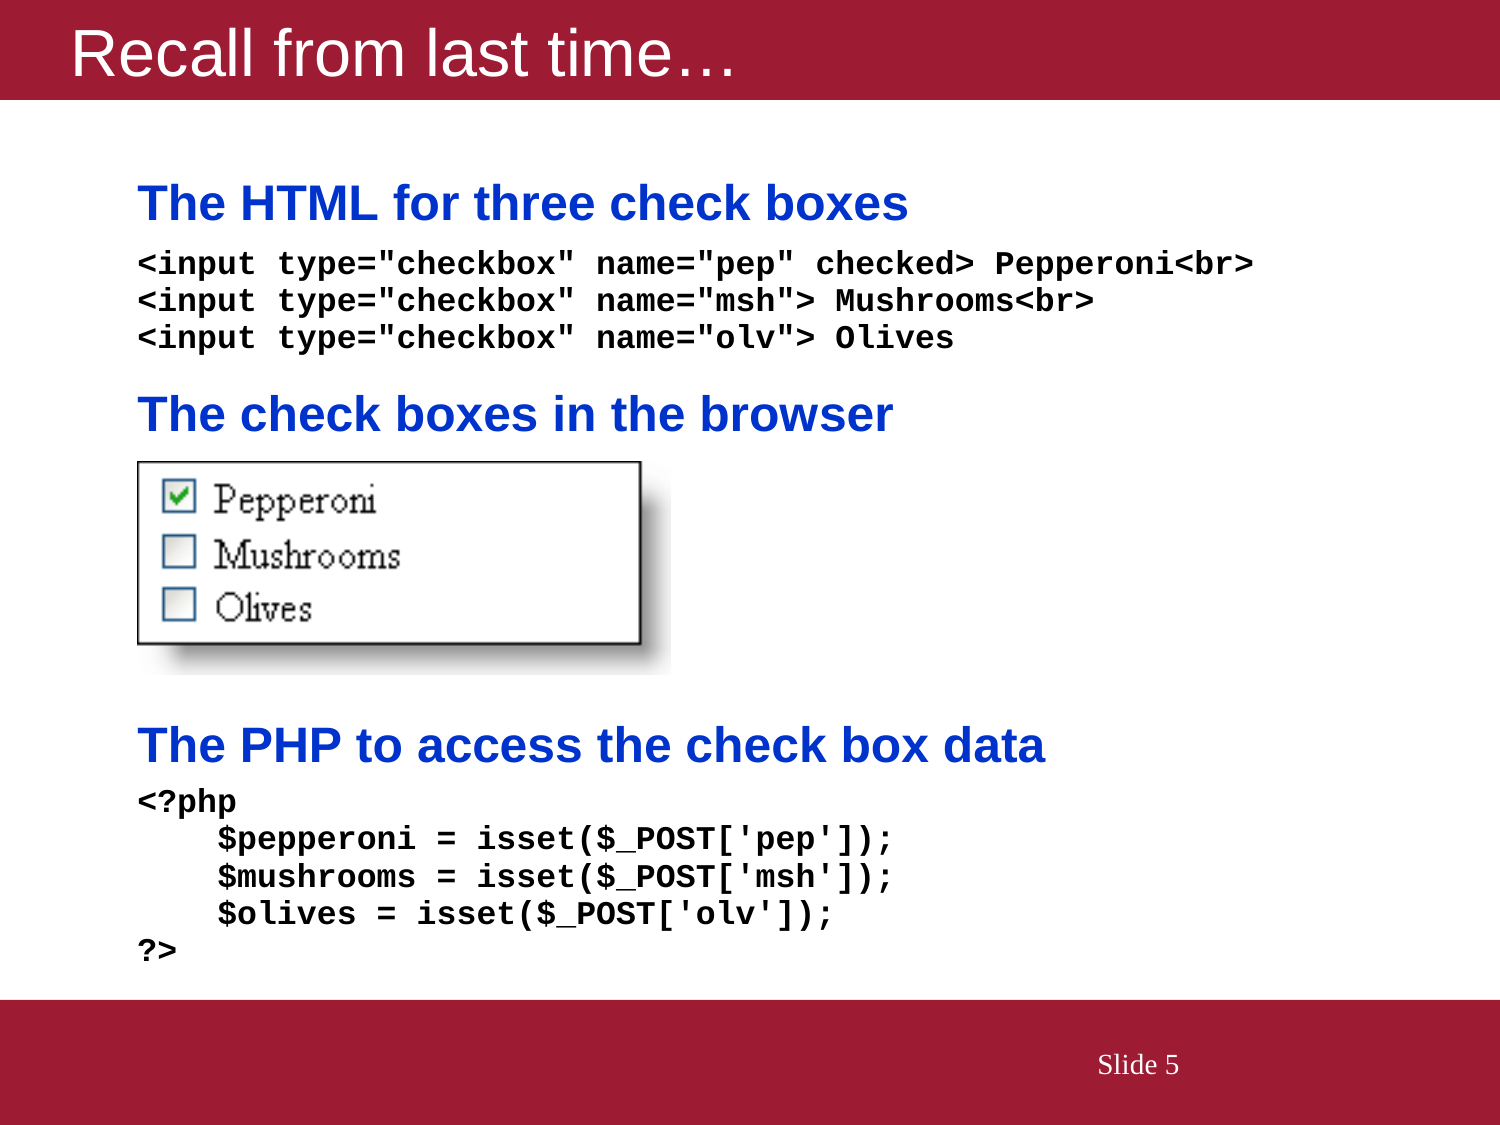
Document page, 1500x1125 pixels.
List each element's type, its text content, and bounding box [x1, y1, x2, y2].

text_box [137, 174, 1115, 245]
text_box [137, 246, 1334, 561]
picture [137, 461, 672, 675]
title Recall from last time… [0, 0, 1500, 100]
slide_number Slide 5 [1074, 1038, 1425, 1089]
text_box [137, 689, 1334, 973]
